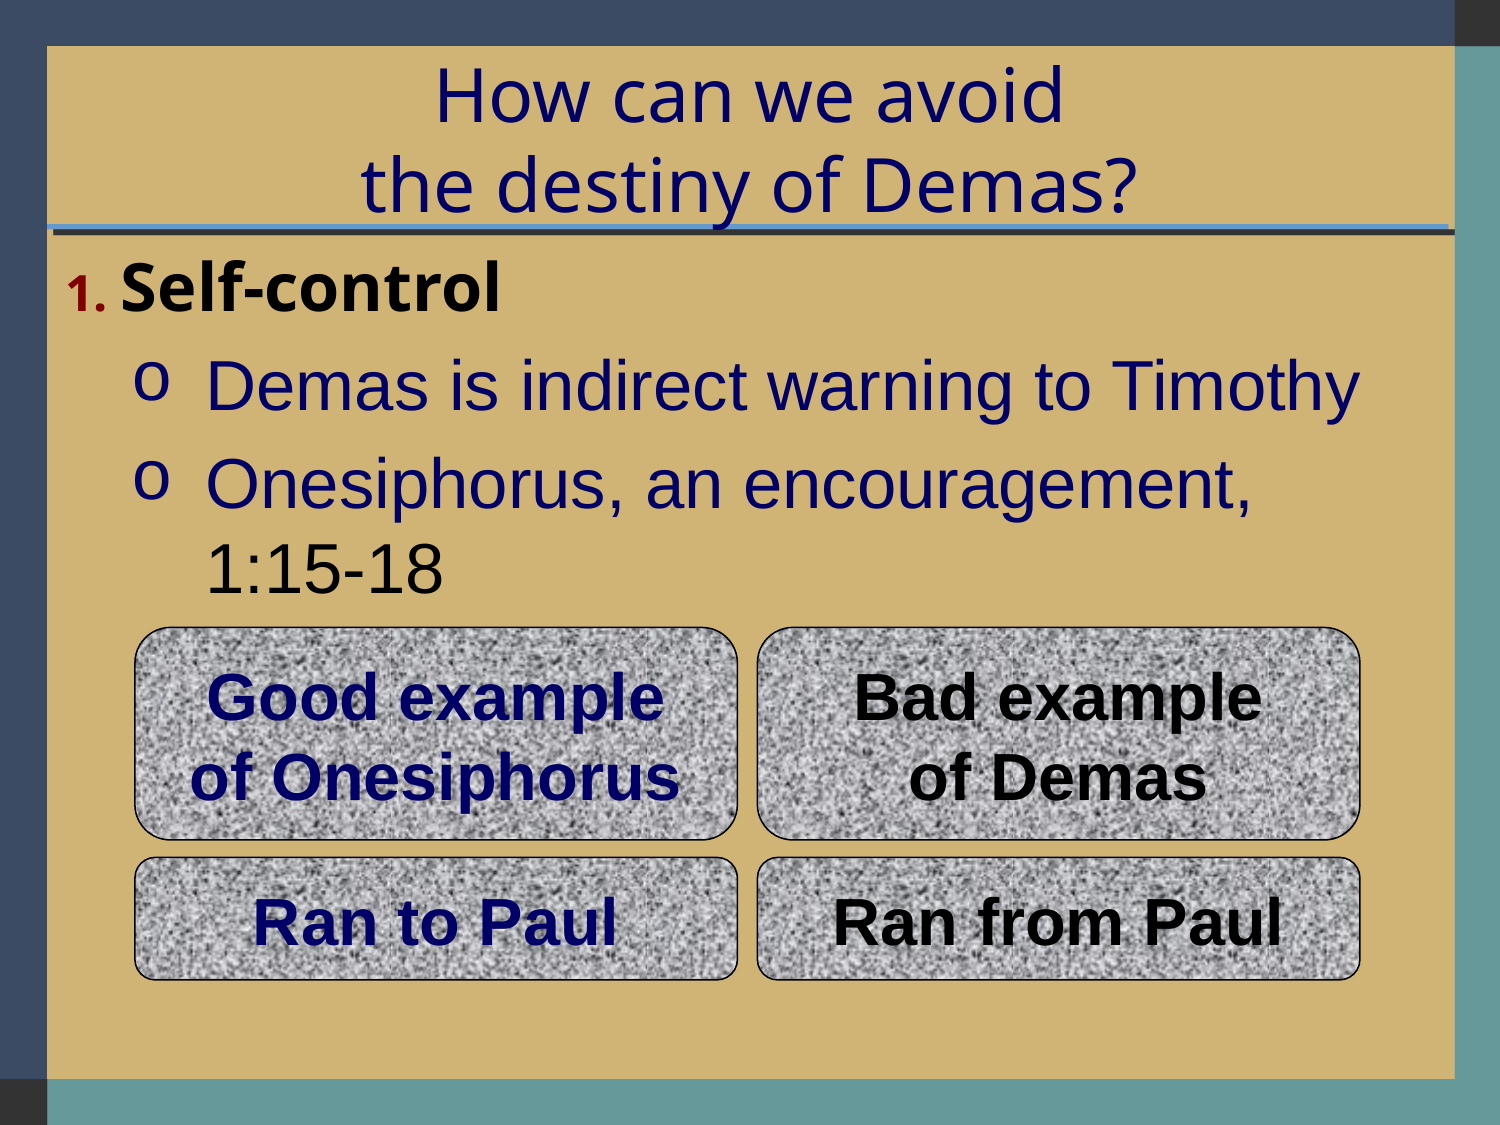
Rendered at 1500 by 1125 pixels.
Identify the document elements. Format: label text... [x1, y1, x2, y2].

list 1. Self-control Demas is indirect warning to Timothy Onesiphorus, an encouragement, 1:15-18 [50, 237, 1450, 1075]
text_box Bad example of Demas [757, 627, 1360, 840]
text_box Ran to Paul [134, 857, 738, 980]
text_box Ran from Paul [757, 857, 1360, 980]
picture [0, 0, 1500, 1125]
text_box Good example of Onesiphorus [134, 627, 738, 840]
title How can we avoid the destiny of Demas? [50, 50, 1450, 225]
